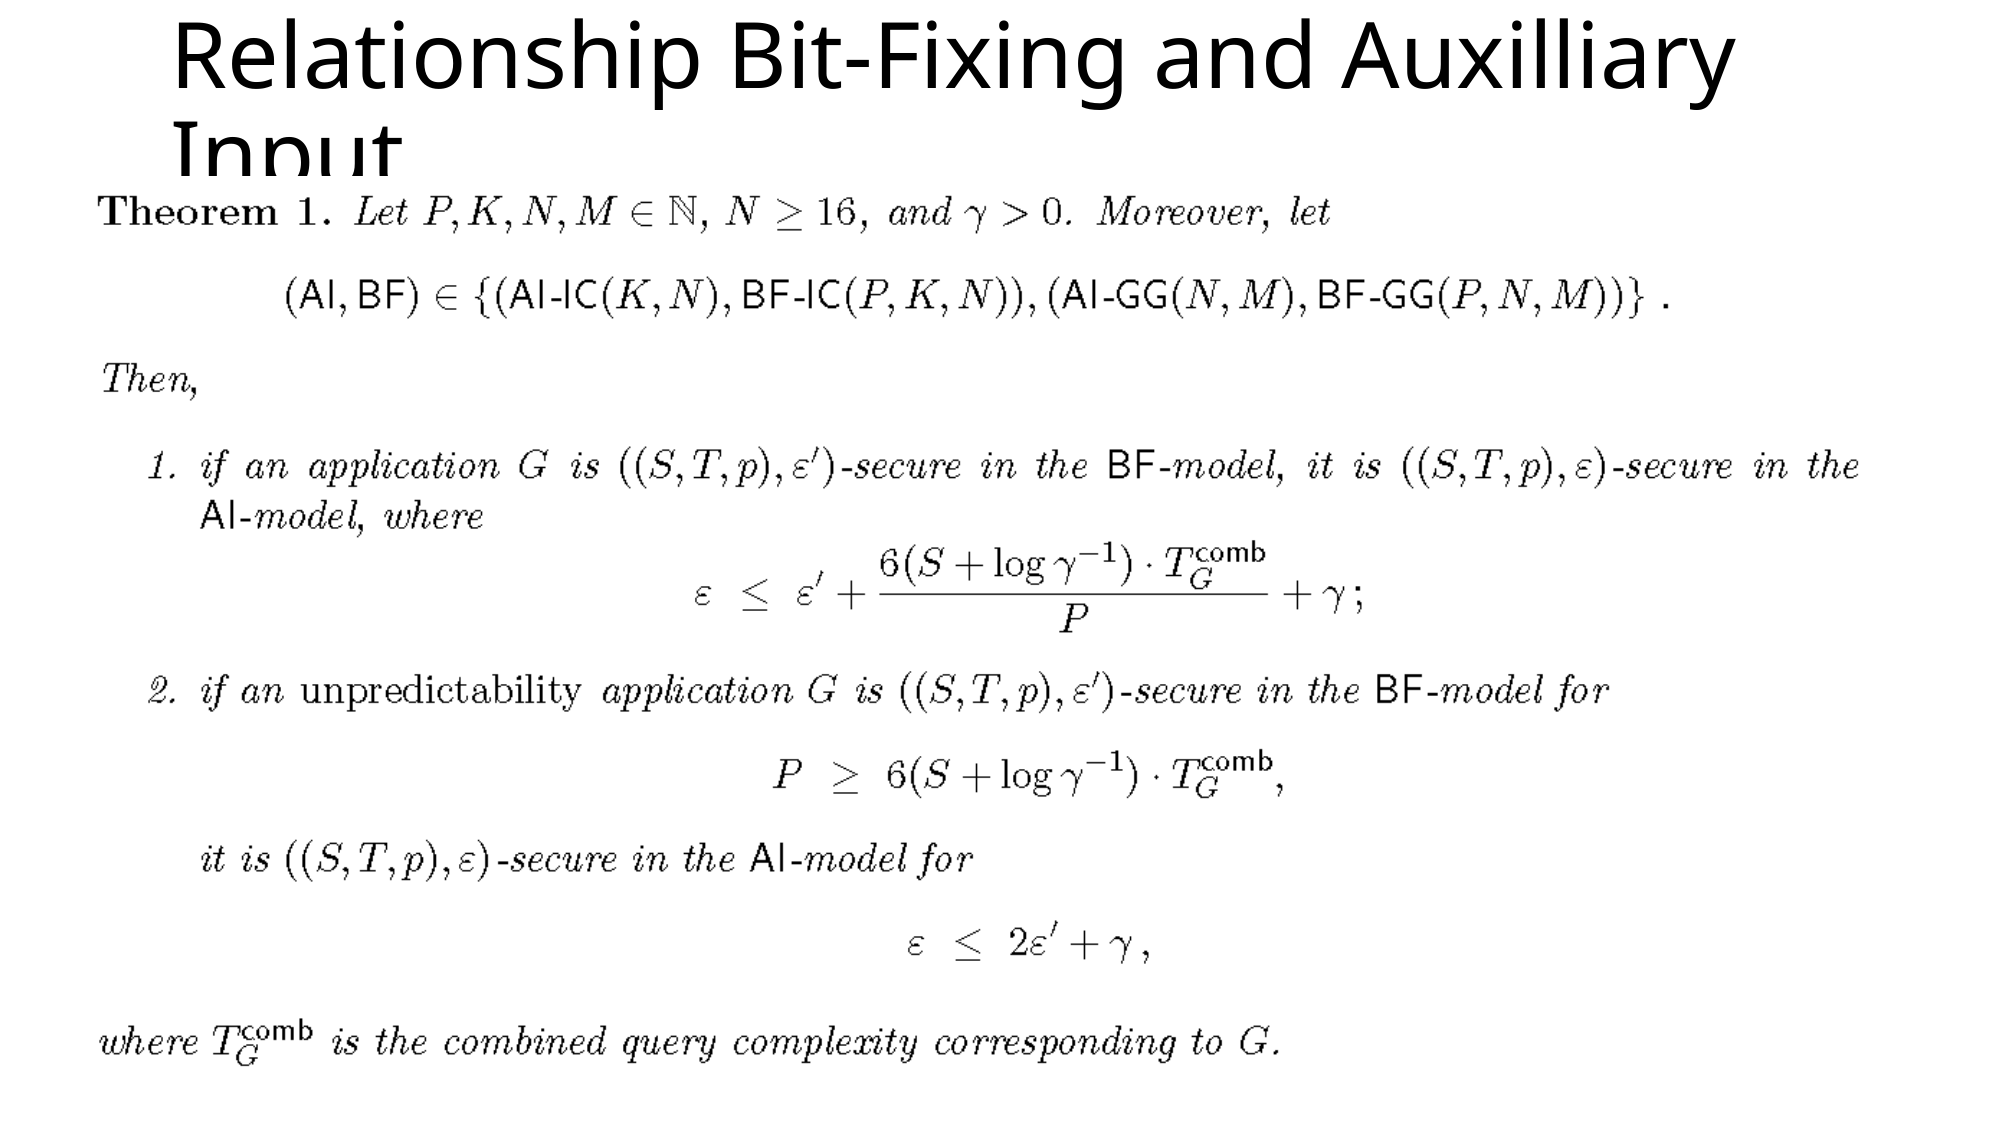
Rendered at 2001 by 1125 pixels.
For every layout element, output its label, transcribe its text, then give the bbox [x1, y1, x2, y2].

title Relationship Bit-Fixing and Auxilliary Input [155, 0, 1881, 176]
picture [68, 176, 1932, 1117]
